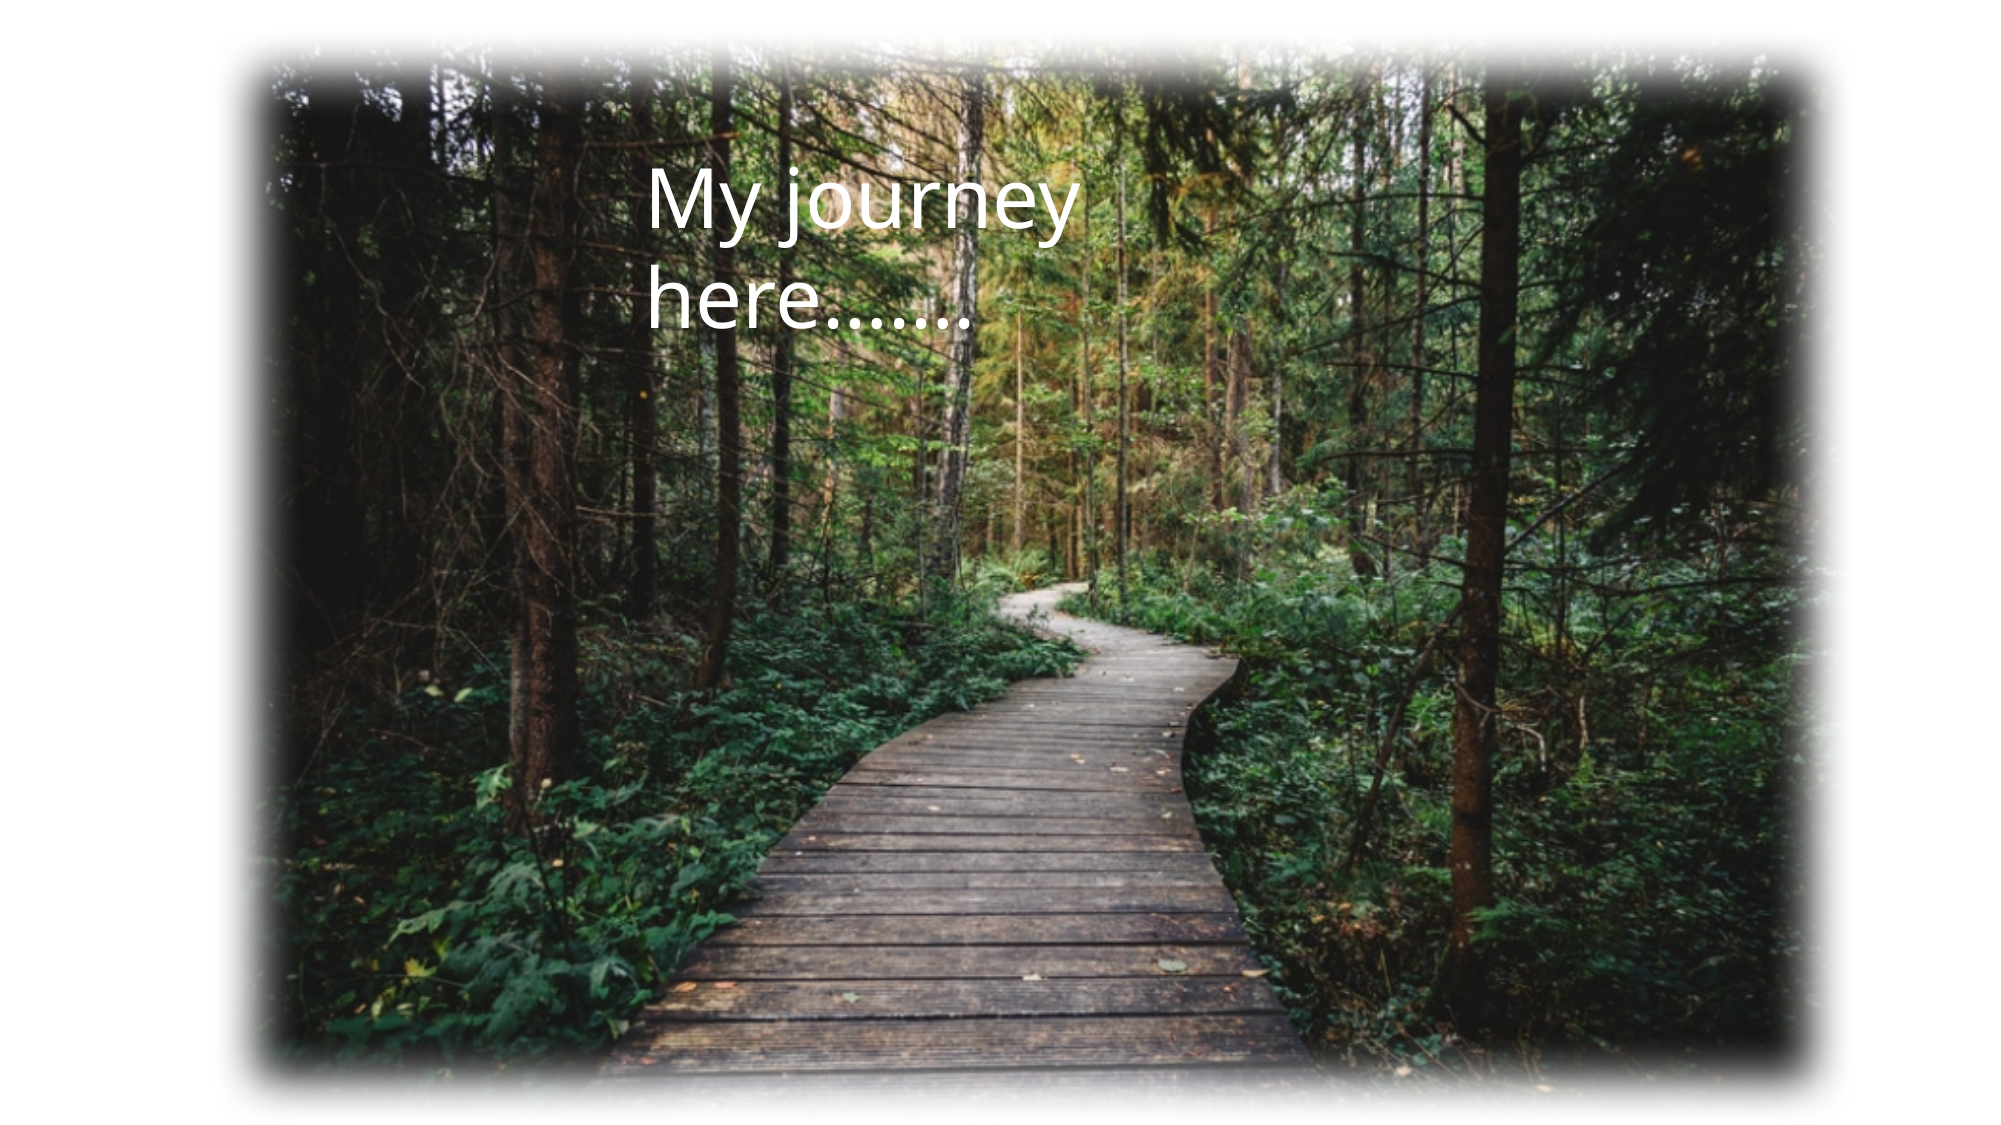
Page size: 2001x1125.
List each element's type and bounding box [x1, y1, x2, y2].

list [212, 29, 1856, 1125]
